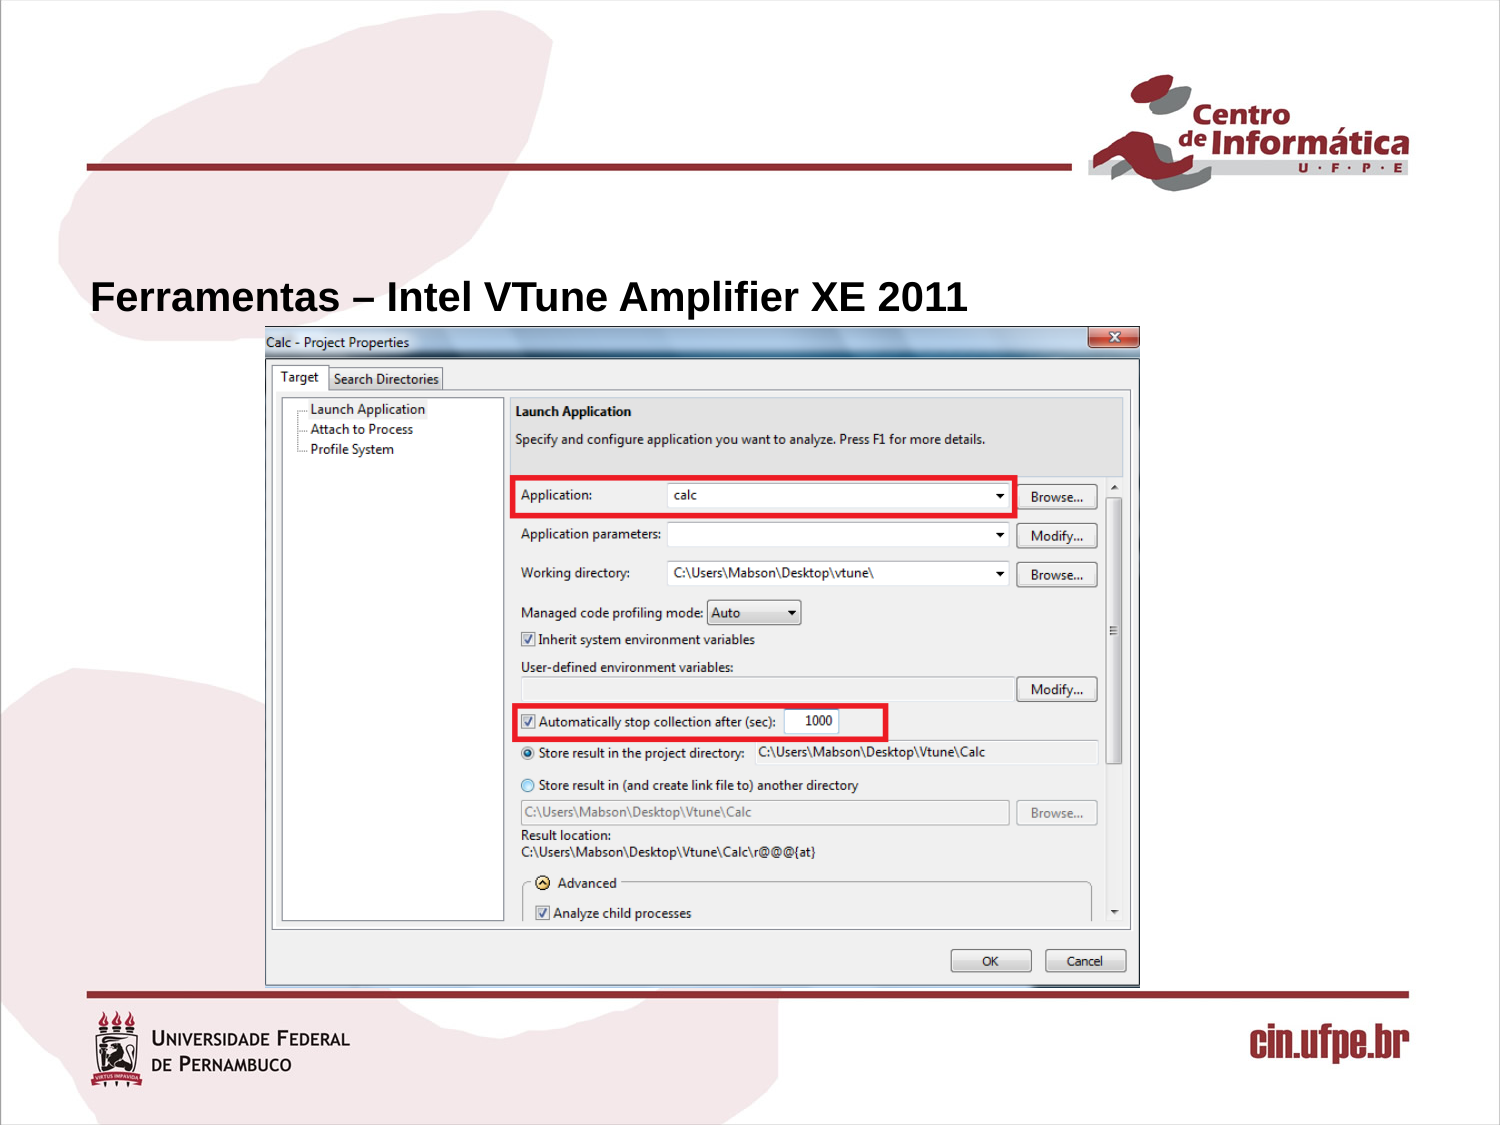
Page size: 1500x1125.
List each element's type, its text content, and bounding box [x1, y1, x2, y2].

picture [0, 0, 1500, 1125]
list Ferramentas – Intel VTune Amplifier XE 2011 [75, 262, 1425, 1005]
